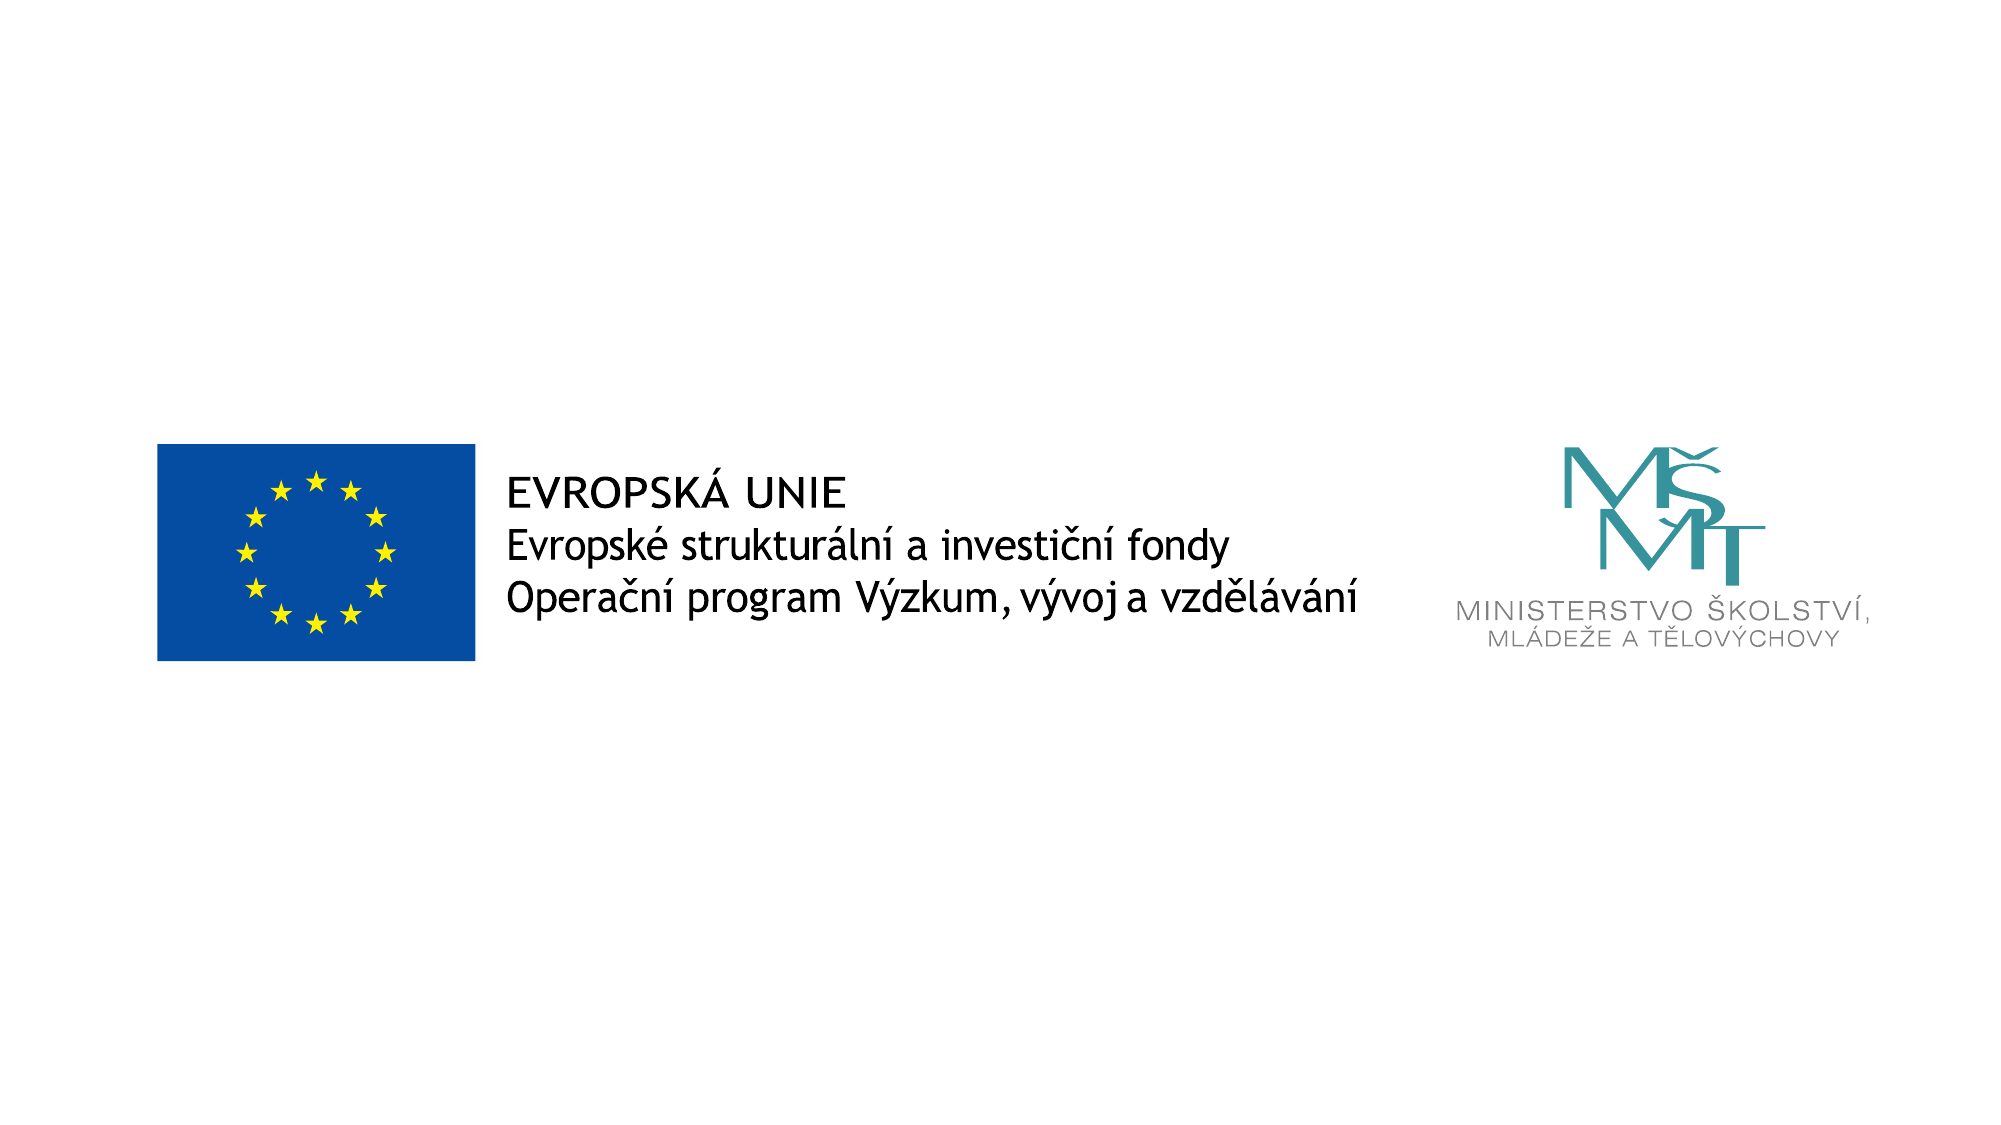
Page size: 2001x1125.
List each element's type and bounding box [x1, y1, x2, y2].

text_box [150, 438, 1869, 668]
